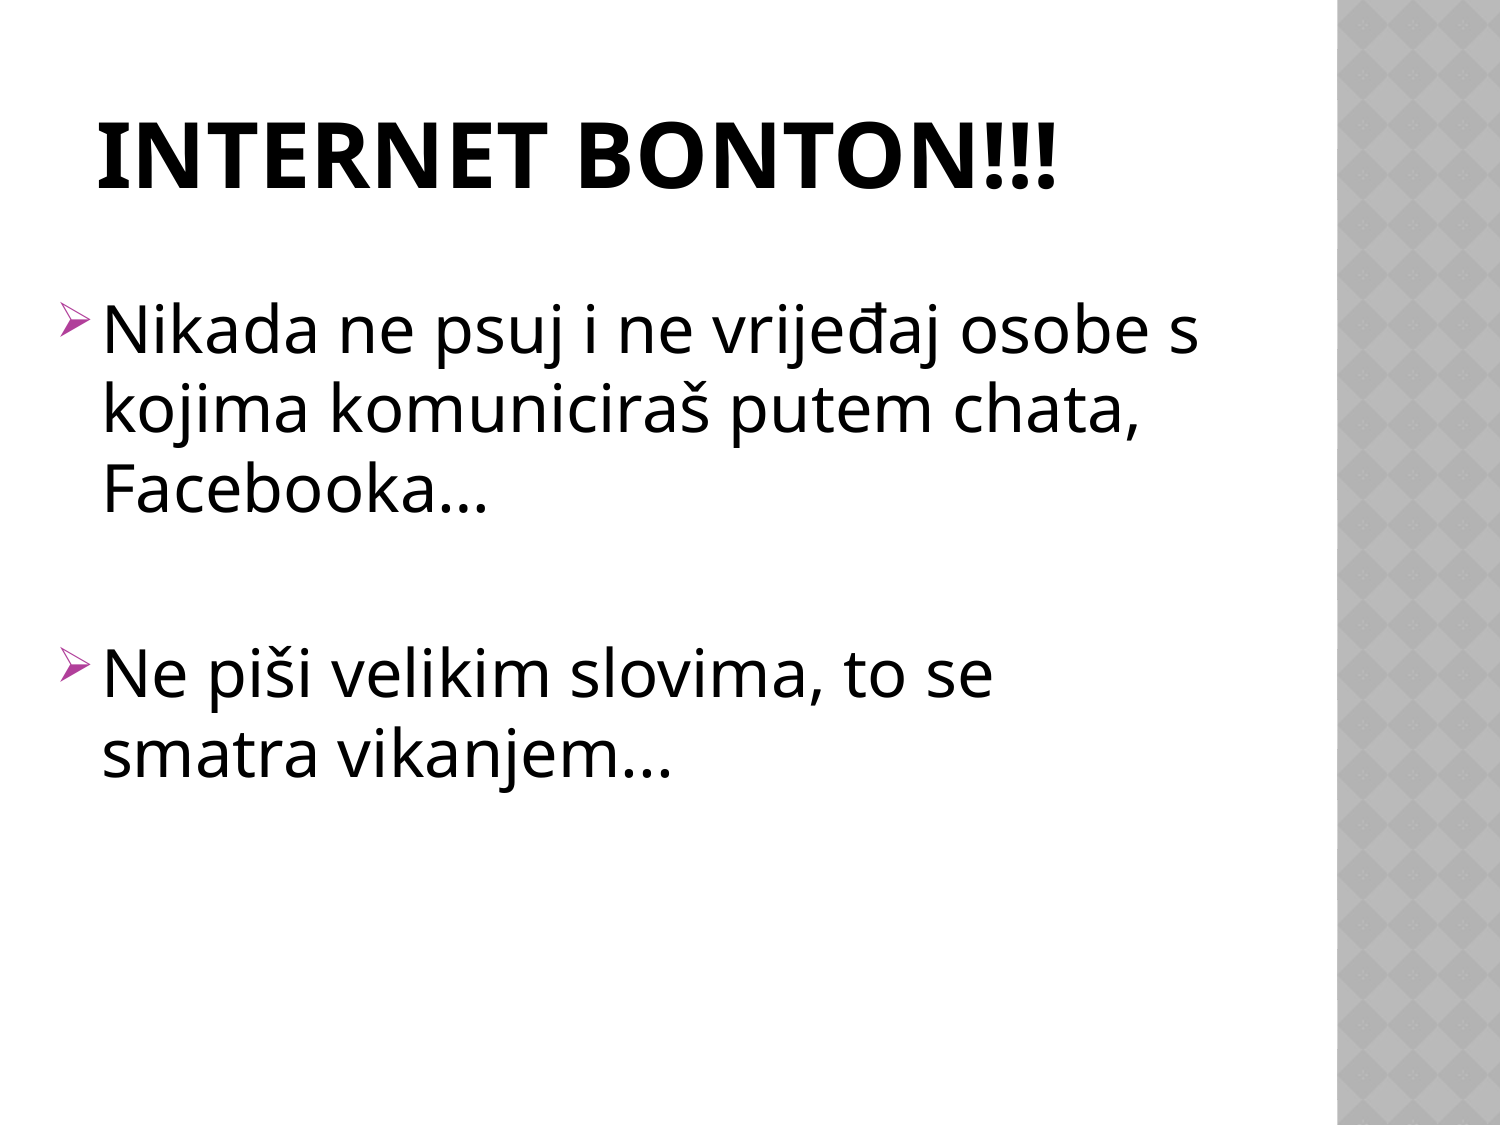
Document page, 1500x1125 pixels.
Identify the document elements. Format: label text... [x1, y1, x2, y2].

list Nikada ne psuj i ne vrijeđaj osobe s kojima komuniciraš putem chata, Facebooka… Ne piši velikim slovima, to se smatra vikanjem... [41, 278, 1229, 1074]
title INTERNET BONTON!!! [88, 19, 1276, 207]
